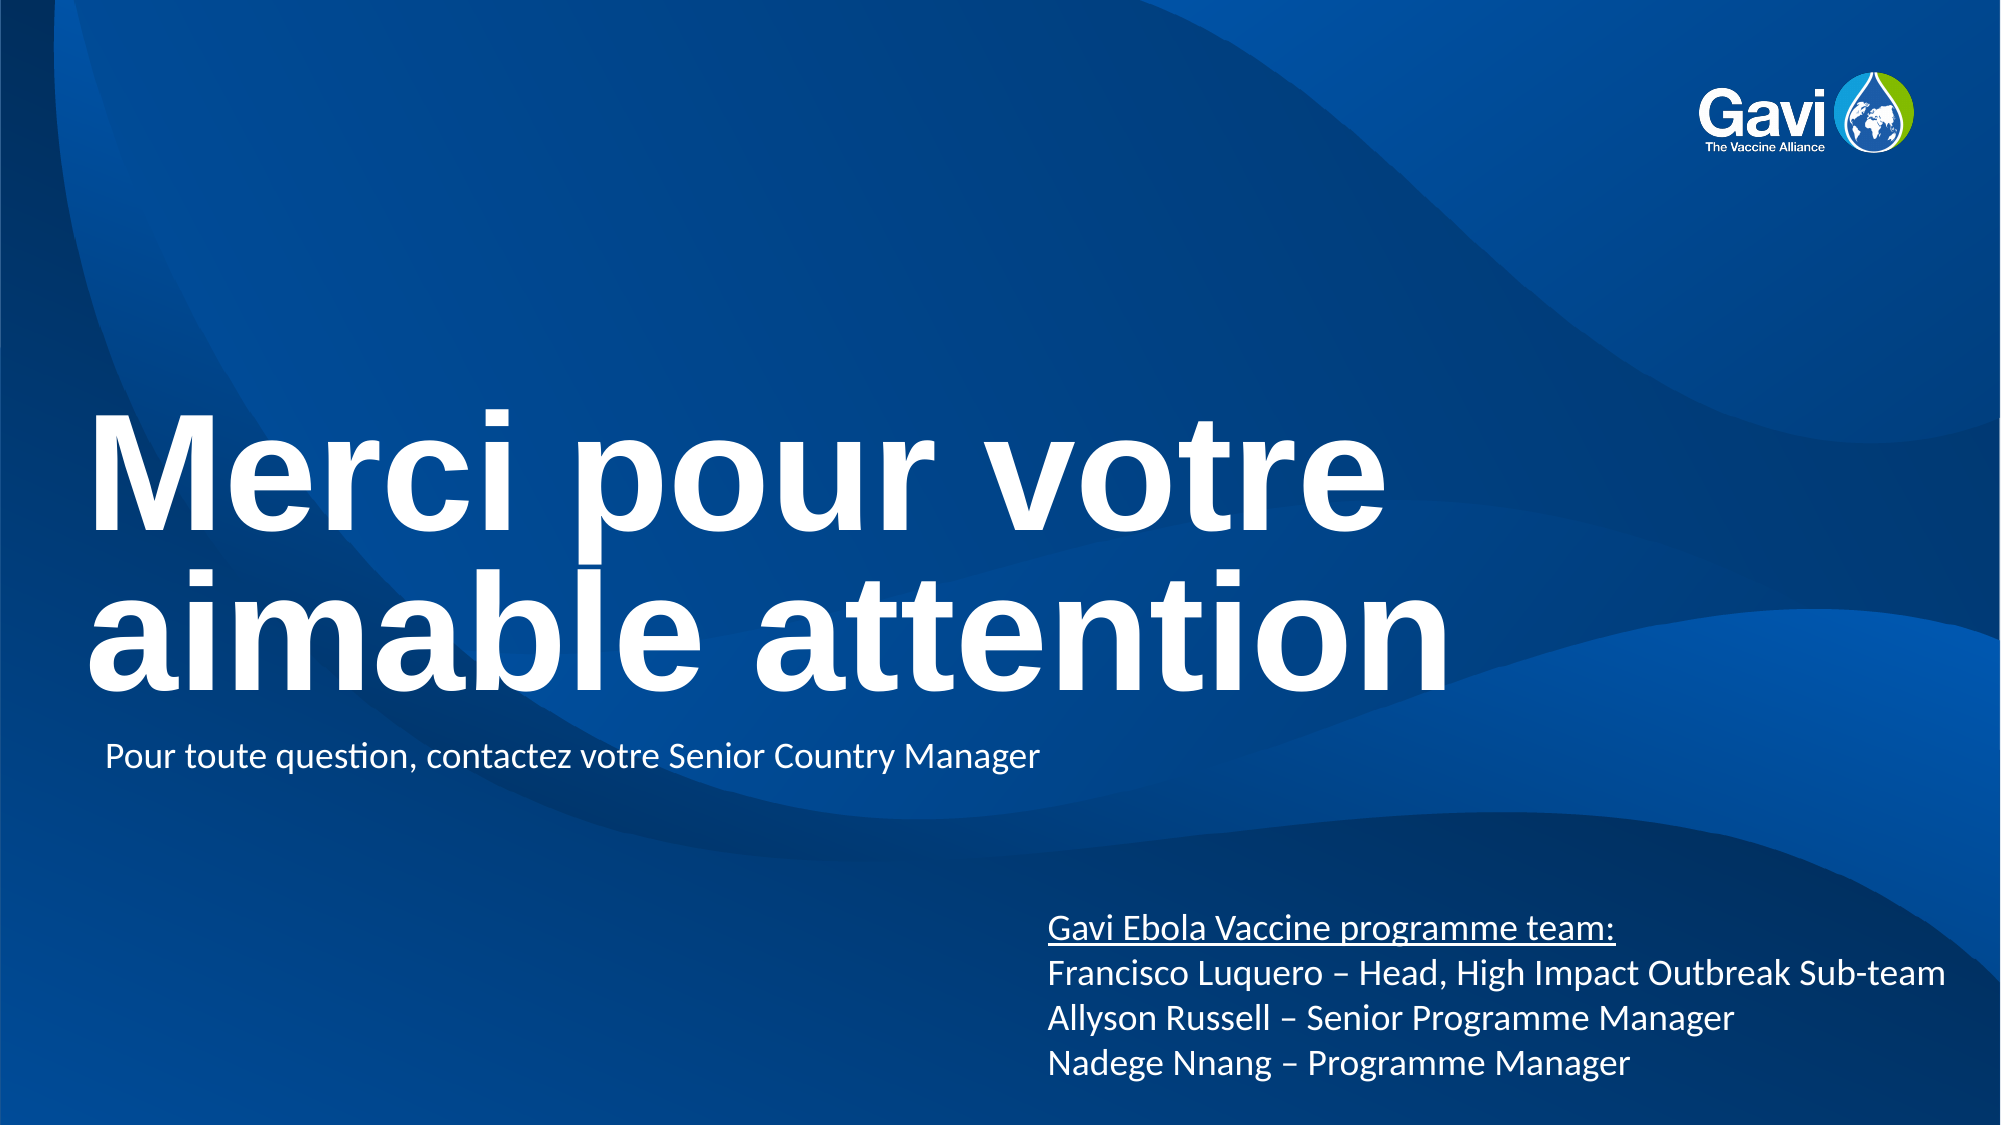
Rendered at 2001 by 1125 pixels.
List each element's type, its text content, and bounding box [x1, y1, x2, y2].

text_box Pour toute question, contactez votre Senior Country Manager [90, 724, 1057, 784]
text_box Gavi Ebola Vaccine programme team: Francisco Luquero – Head, High Impact Outbreak Sub-team Allyson Russell – Senior Programme Manager Nadege Nnang – Programme Manager [1032, 896, 1963, 1091]
picture [0, 0, 2001, 1125]
title Merci pour votre aimable attention [85, 400, 1916, 725]
